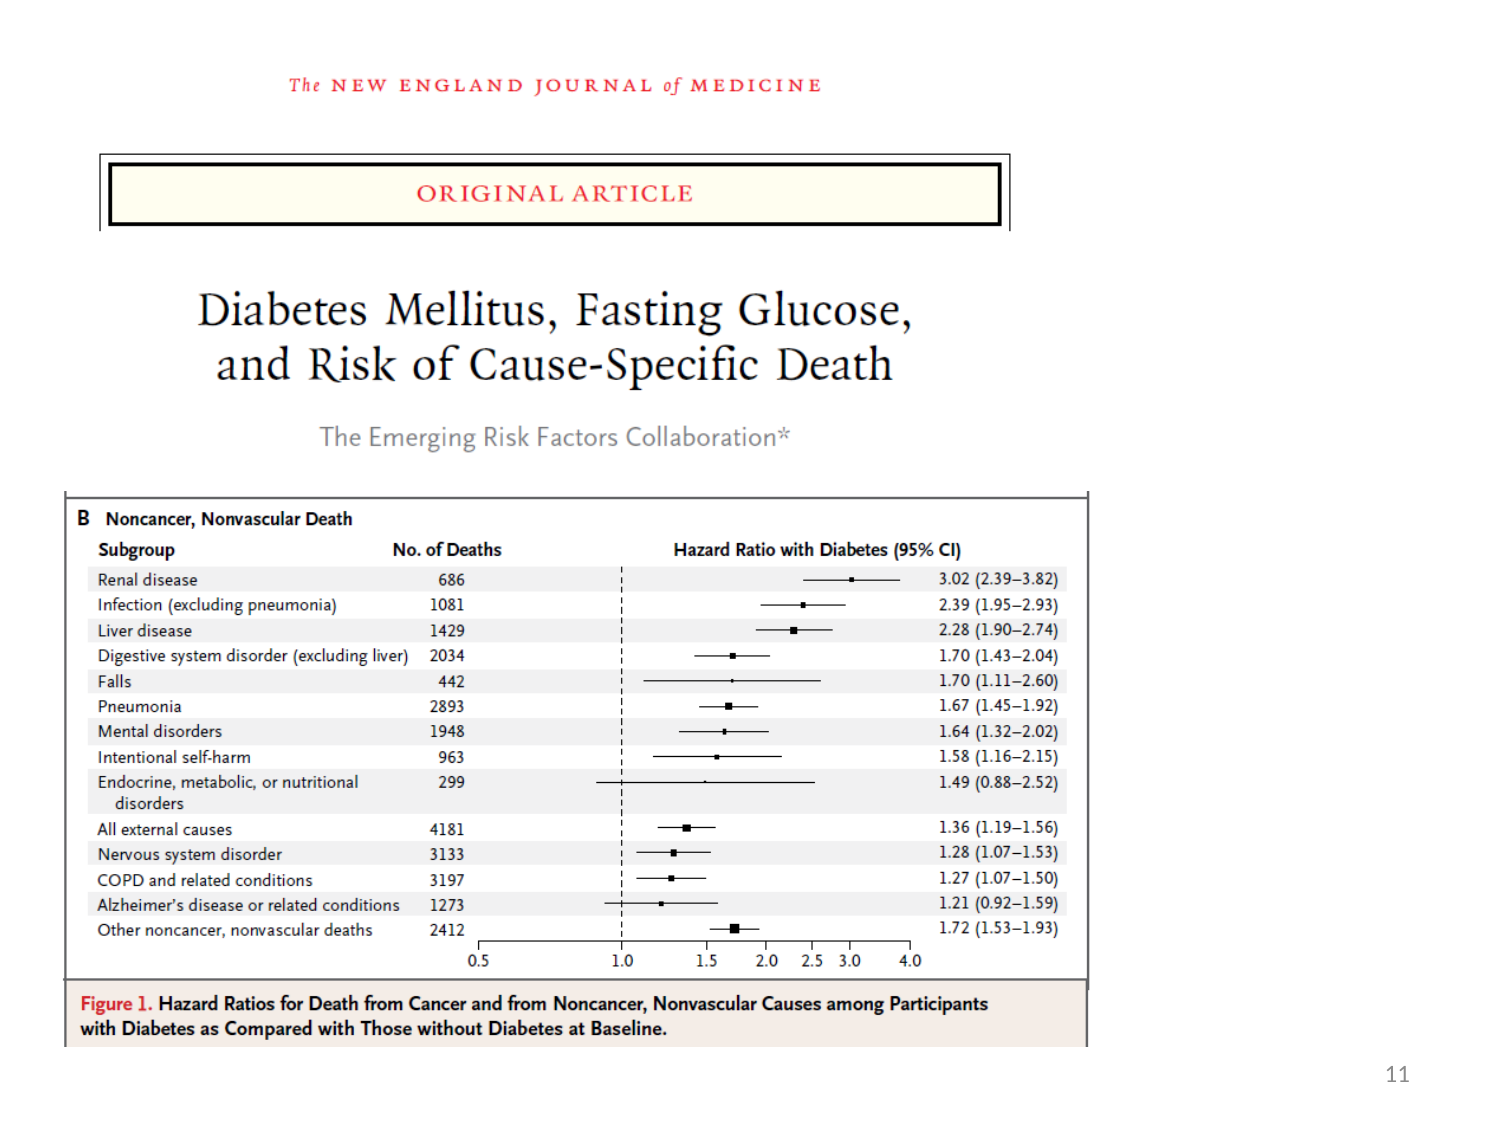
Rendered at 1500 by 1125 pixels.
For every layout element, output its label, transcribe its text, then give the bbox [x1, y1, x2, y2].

picture [64, 66, 1070, 469]
slide_number 11 [1074, 1042, 1425, 1103]
picture [29, 491, 1100, 1048]
